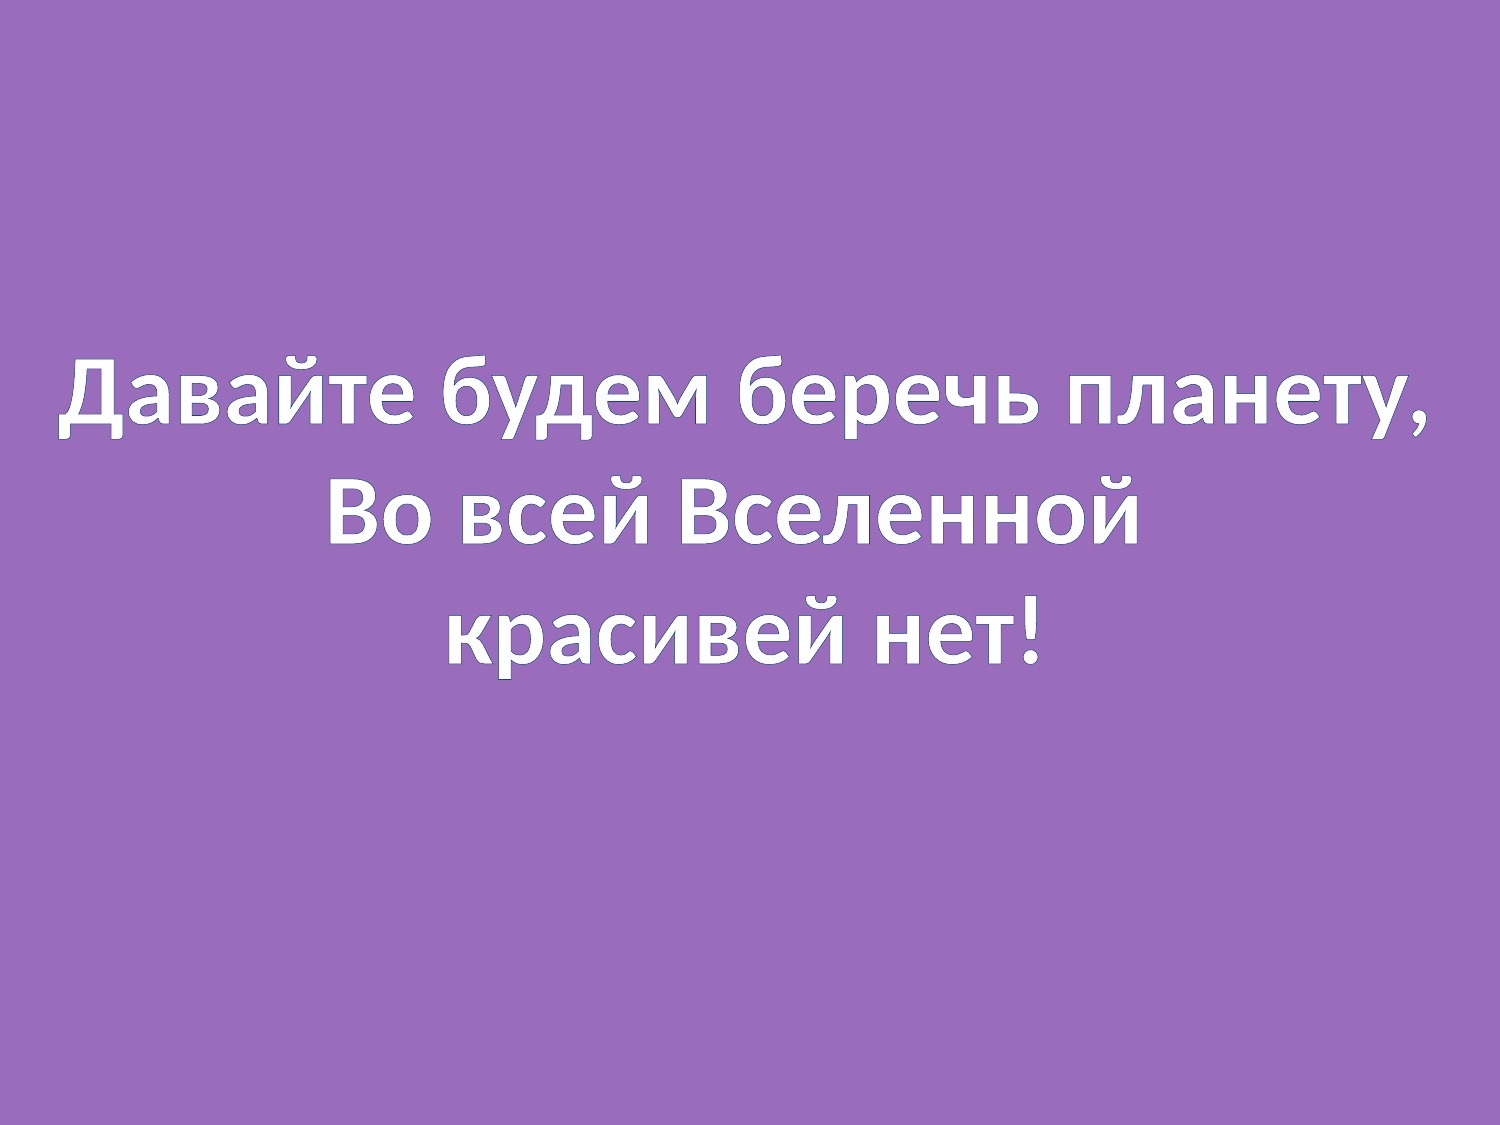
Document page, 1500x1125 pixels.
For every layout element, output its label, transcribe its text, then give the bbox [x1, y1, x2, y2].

text_box Давайте будем беречь планету, Во всей Вселенной красивей нет! [42, 316, 1449, 692]
